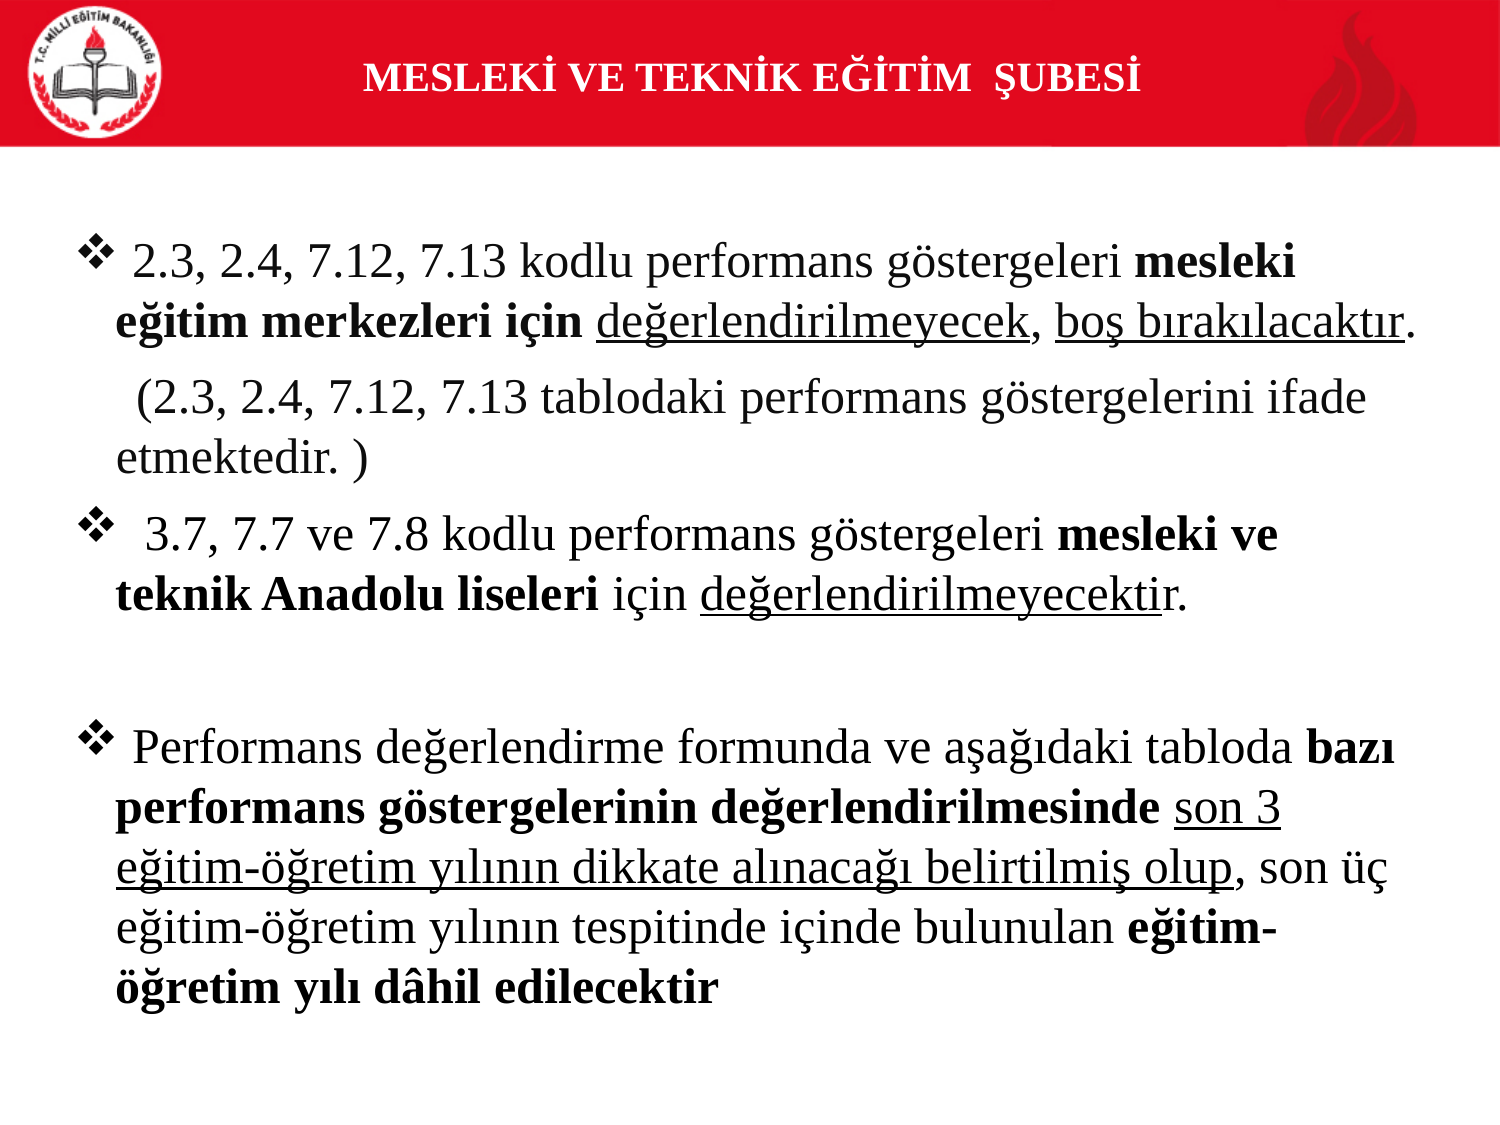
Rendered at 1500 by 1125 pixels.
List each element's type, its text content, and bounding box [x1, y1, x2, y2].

title MESLEKİ VE TEKNİK EĞİTİM ŞUBESİ [135, 0, 1370, 150]
picture [0, 0, 1500, 1125]
text_box 2.3, 2.4, 7.12, 7.13 kodlu performans göstergeleri mesleki eğitim merkezleri için değerlendirilmeyecek, boş bırakılacaktır. (2.3, 2.4, 7.12, 7.13 tablodaki performans göstergelerini ifade etmektedir. ) 3.7, 7.7 ve 7.8 kodlu performans göstergeleri mesleki ve teknik Anadolu liseleri için değerlendirilmeyecektir. Performans değerlendirme formunda ve aşağıdaki tabloda bazı performans göstergelerinin değerlendirilmesinde son 3 eğitim-öğretim yılının dikkate alınacağı belirtilmiş olup, son üç eğitim-öğretim yılının tespitinde içinde bulunulan eğitim-öğretim yılı dâhil edilecektir [41, 219, 1437, 1001]
